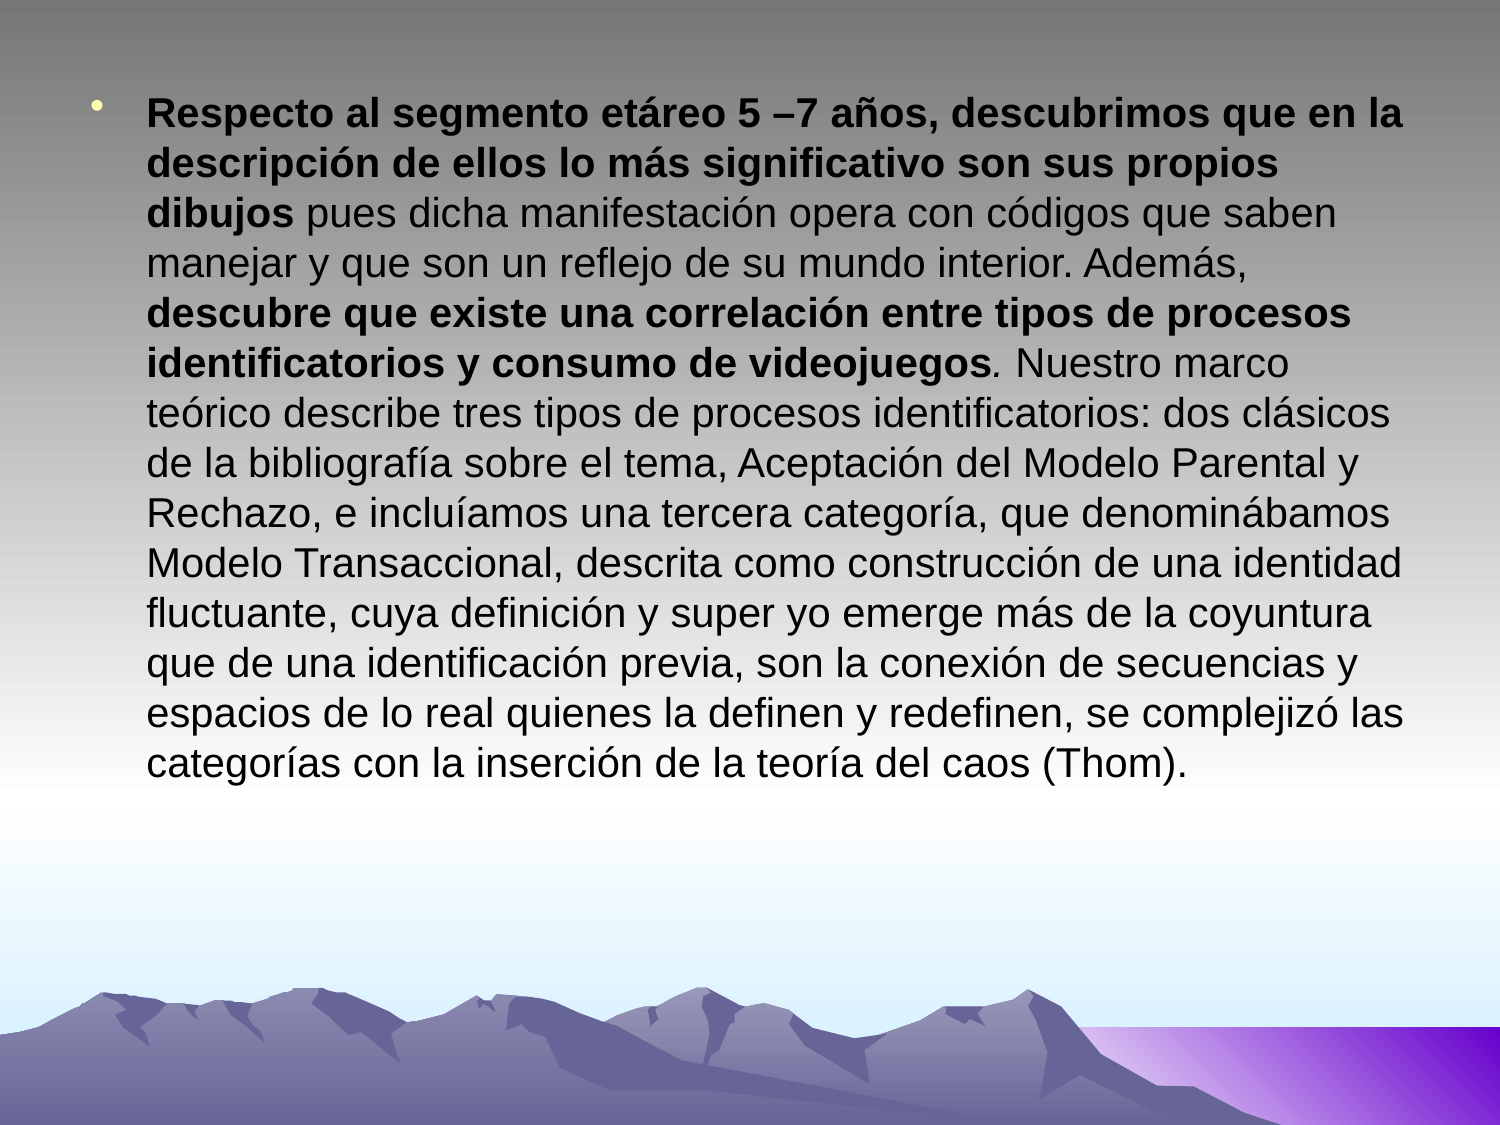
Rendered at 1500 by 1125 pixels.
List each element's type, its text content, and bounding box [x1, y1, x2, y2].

list Respecto al segmento etáreo 5 –7 años, descubrimos que en la descripción de ellos lo más significativo son sus propios dibujos pues dicha manifestación opera con códigos que saben manejar y que son un reflejo de su mundo interior. Además, descubre que existe una correlación entre tipos de procesos identificatorios y consumo de videojuegos. Nuestro marco teórico describe tres tipos de procesos identificatorios: dos clásicos de la bibliografía sobre el tema, Aceptación del Modelo Parental y Rechazo, e incluíamos una tercera categoría, que denominábamos Modelo Transaccional, descrita como construcción de una identidad fluctuante, cuya definición y super yo emerge más de la coyuntura que de una identificación previa, son la conexión de secuencias y espacios de lo real quienes la definen y redefinen, se complejizó las categorías con la inserción de la teoría del caos (Thom). [74, 77, 1426, 1024]
